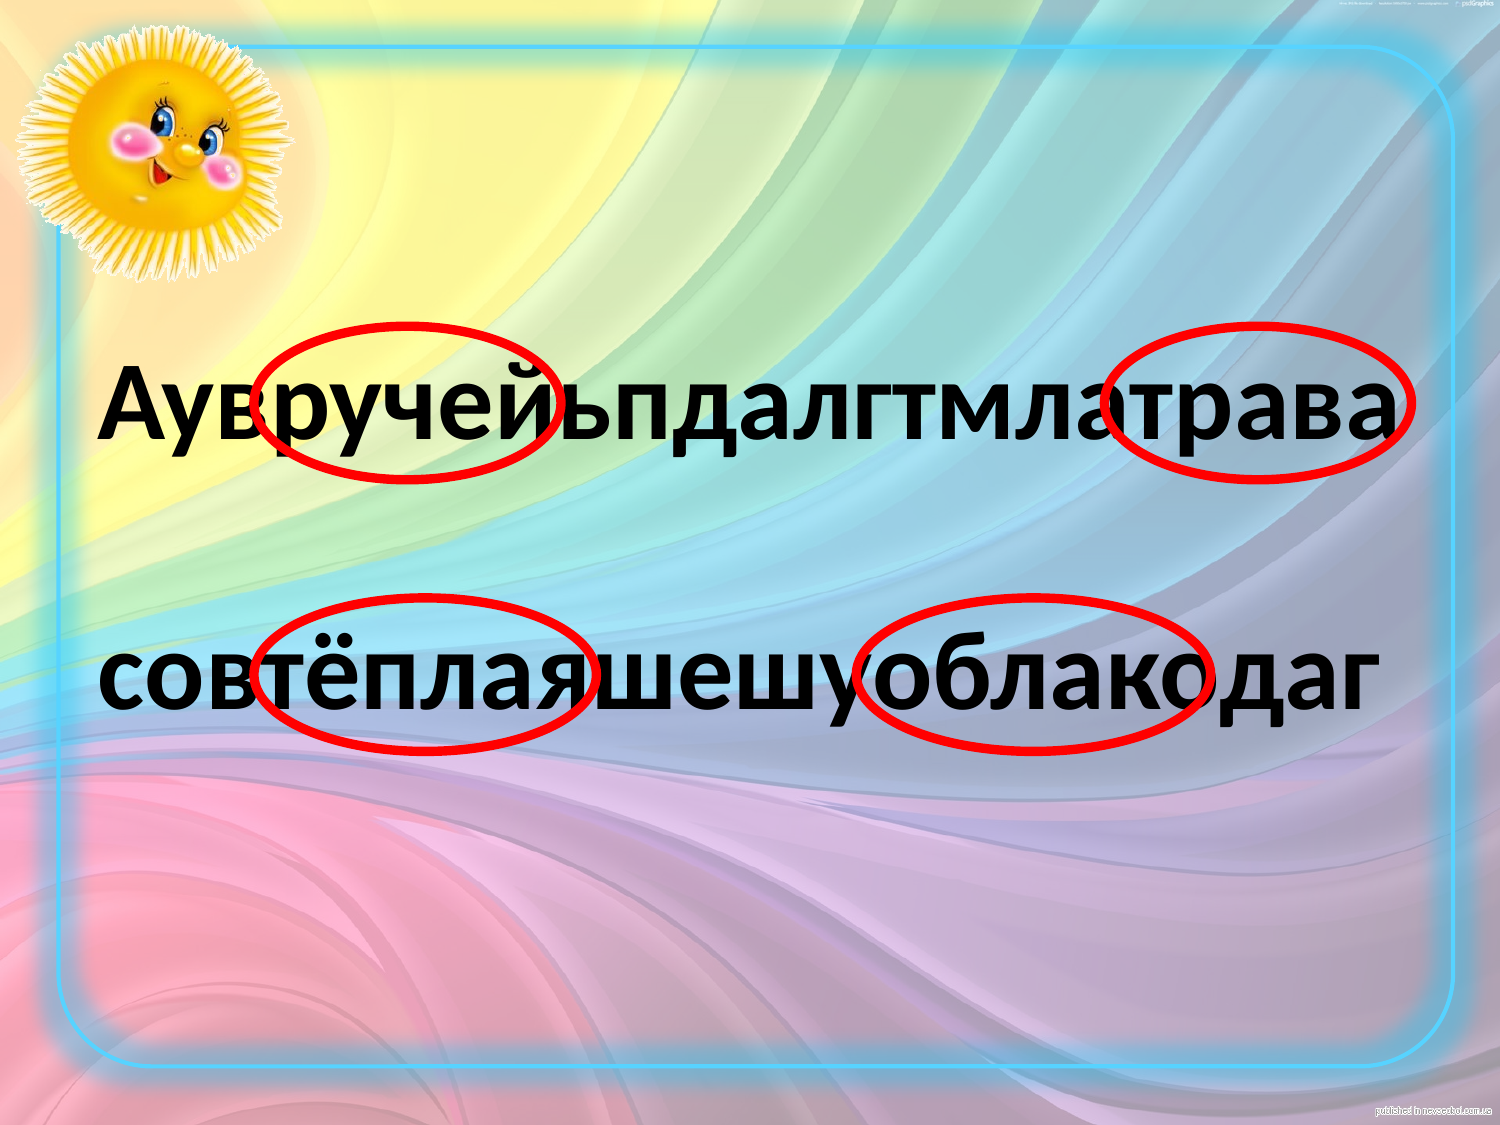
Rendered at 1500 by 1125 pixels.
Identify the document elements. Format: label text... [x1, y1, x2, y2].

picture [11, 11, 340, 340]
text_box [251, 324, 564, 482]
text_box [1102, 324, 1414, 482]
text_box [854, 595, 1213, 754]
text_box [251, 595, 599, 754]
text_box Аувручейьпдалгтмлатрава совтёплаяшешуоблакодаг [82, 319, 1418, 740]
